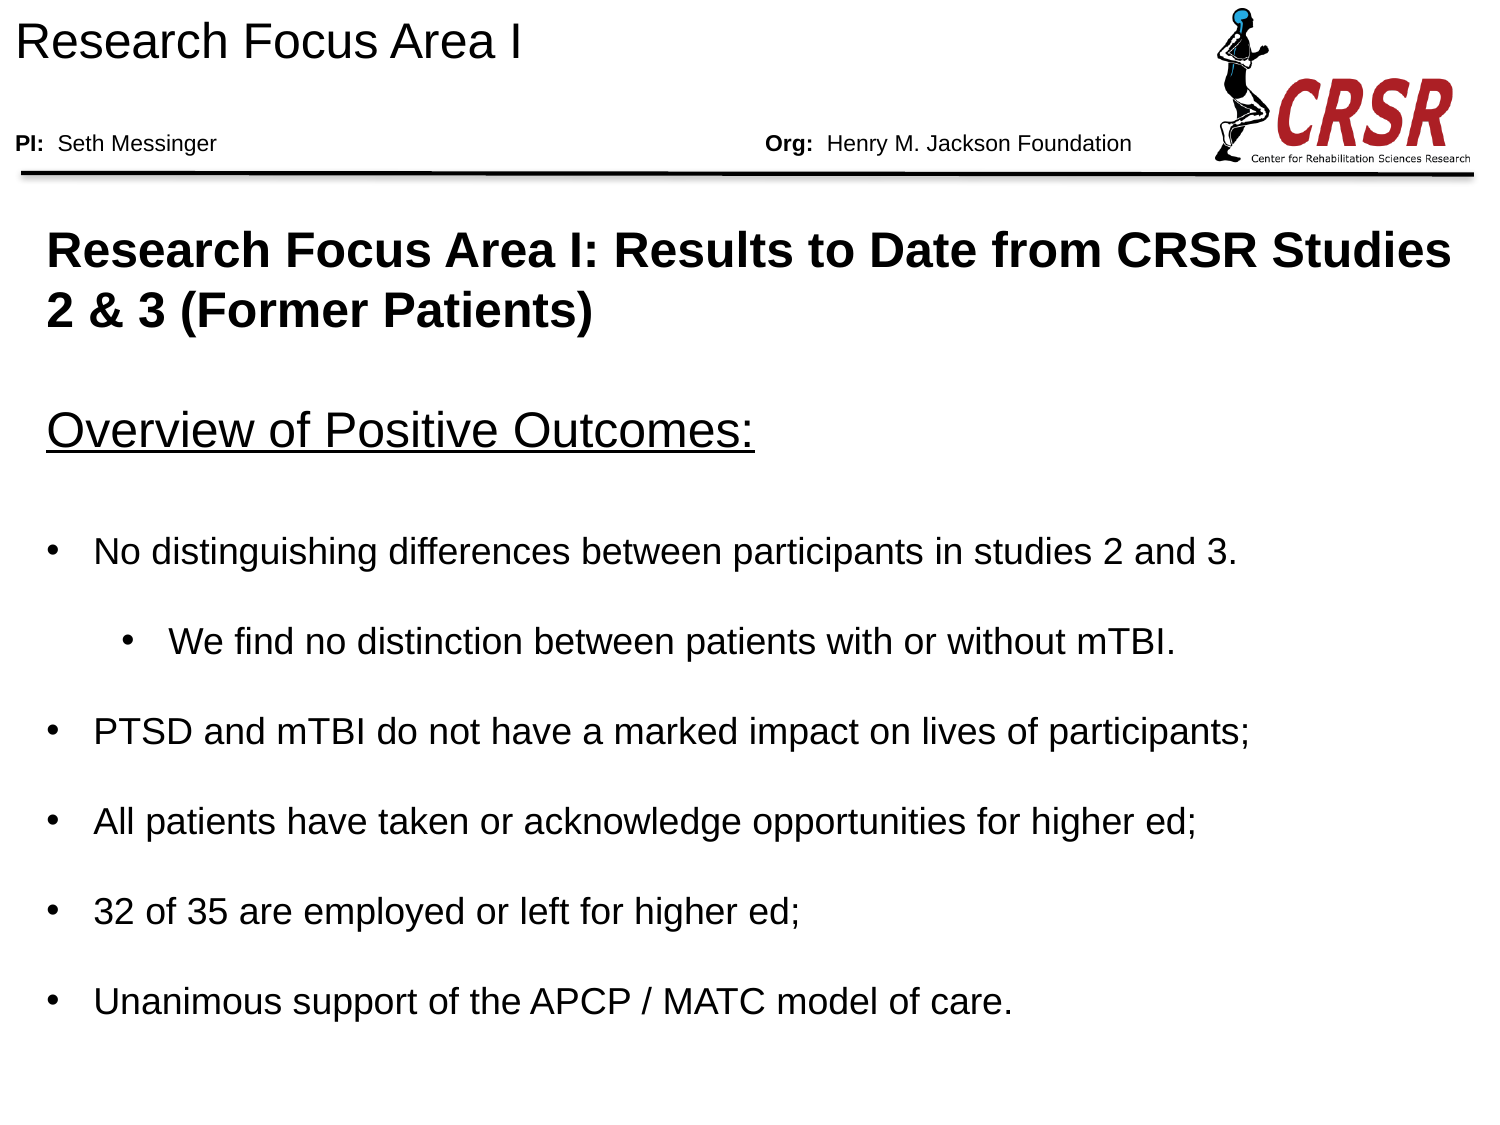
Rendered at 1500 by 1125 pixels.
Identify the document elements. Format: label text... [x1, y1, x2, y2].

title Research Focus Area I PI: Seth Messinger Org: Henry M. Jackson Foundation [0, 0, 1322, 166]
picture [1322, 8, 1474, 165]
text_box Research Focus Area I: Results to Date from CRSR Studies 2 & 3 (Former Patients) Overview of Positive Outcomes: No distinguishing differences between participants in studies 2 and 3. We find no distinction between patients with or without mTBI. PTSD and mTBI do not have a marked impact on lives of participants; All patients have taken or acknowledge opportunities for higher ed; 32 of 35 are employed or left for higher ed; Unanimous support of the APCP / MATC model of care. [31, 209, 1500, 1070]
